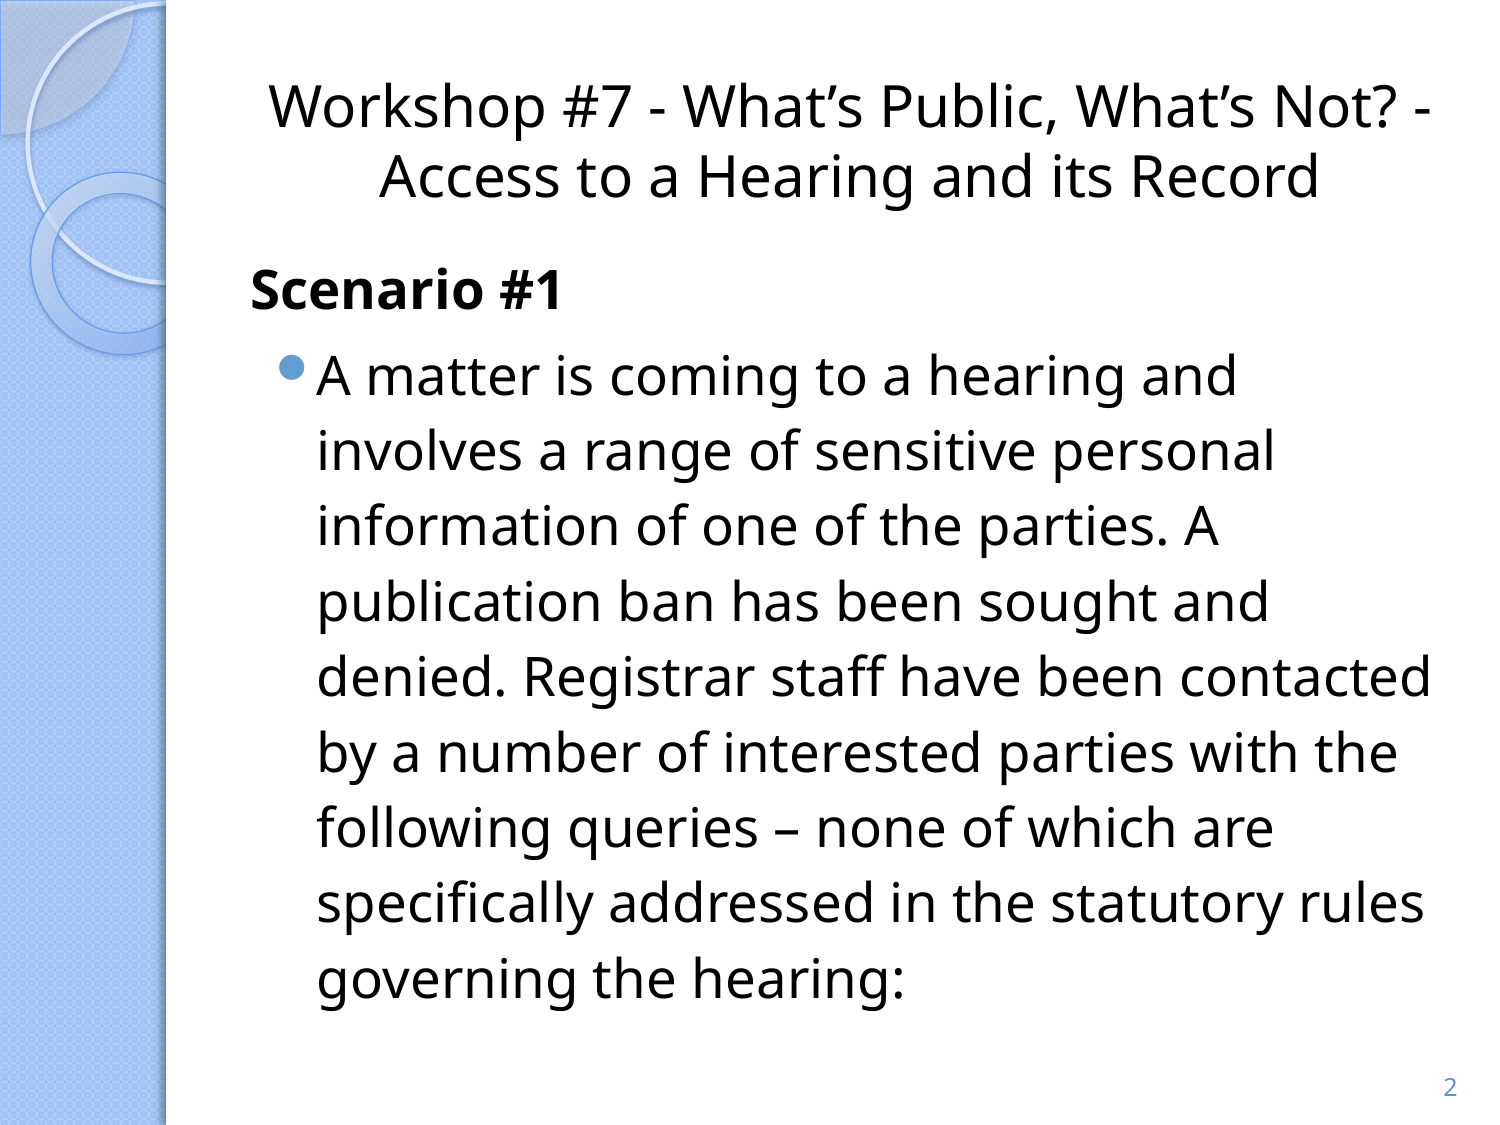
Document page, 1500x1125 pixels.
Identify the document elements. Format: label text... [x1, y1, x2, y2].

title Workshop #7 - What’s Public, What’s Not? - Access to a Hearing and its Record [235, 45, 1466, 233]
list Scenario #1 A matter is coming to a hearing and involves a range of sensitive personal information of one of the parties. A publication ban has been sought and denied. Registrar staff have been contacted by a number of interested parties with the following queries – none of which are specifically addressed in the statutory rules governing the hearing: [235, 237, 1466, 1025]
slide_number 2 [1413, 1034, 1488, 1113]
